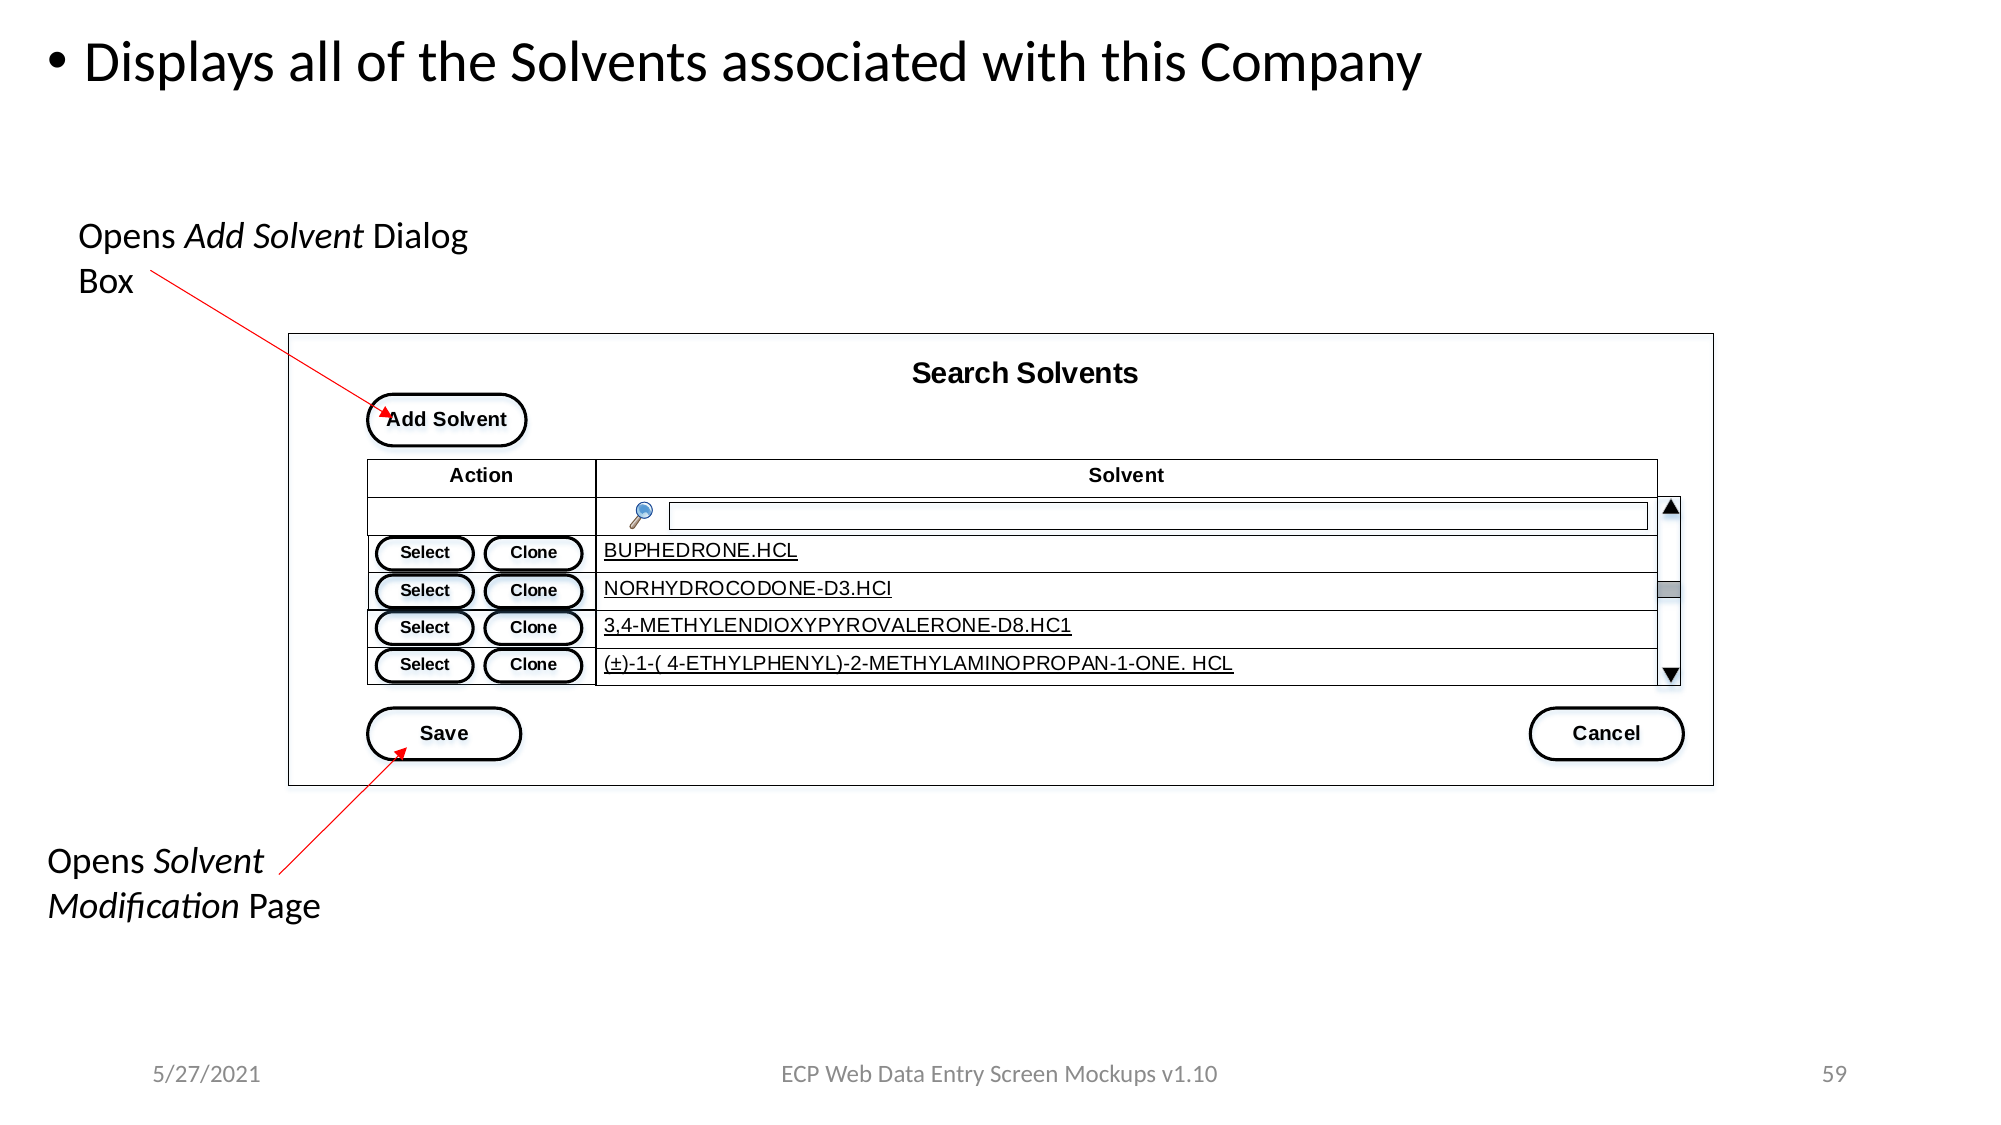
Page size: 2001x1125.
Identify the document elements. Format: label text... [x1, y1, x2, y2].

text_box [278, 747, 407, 875]
text_box Opens Solvent Modification Page [32, 828, 463, 934]
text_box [150, 270, 393, 418]
text_box Opens Add Solvent Dialog Box [63, 203, 495, 309]
picture [278, 327, 1722, 798]
list Displays all of the Solvents associated with this Company [32, 23, 1975, 1103]
